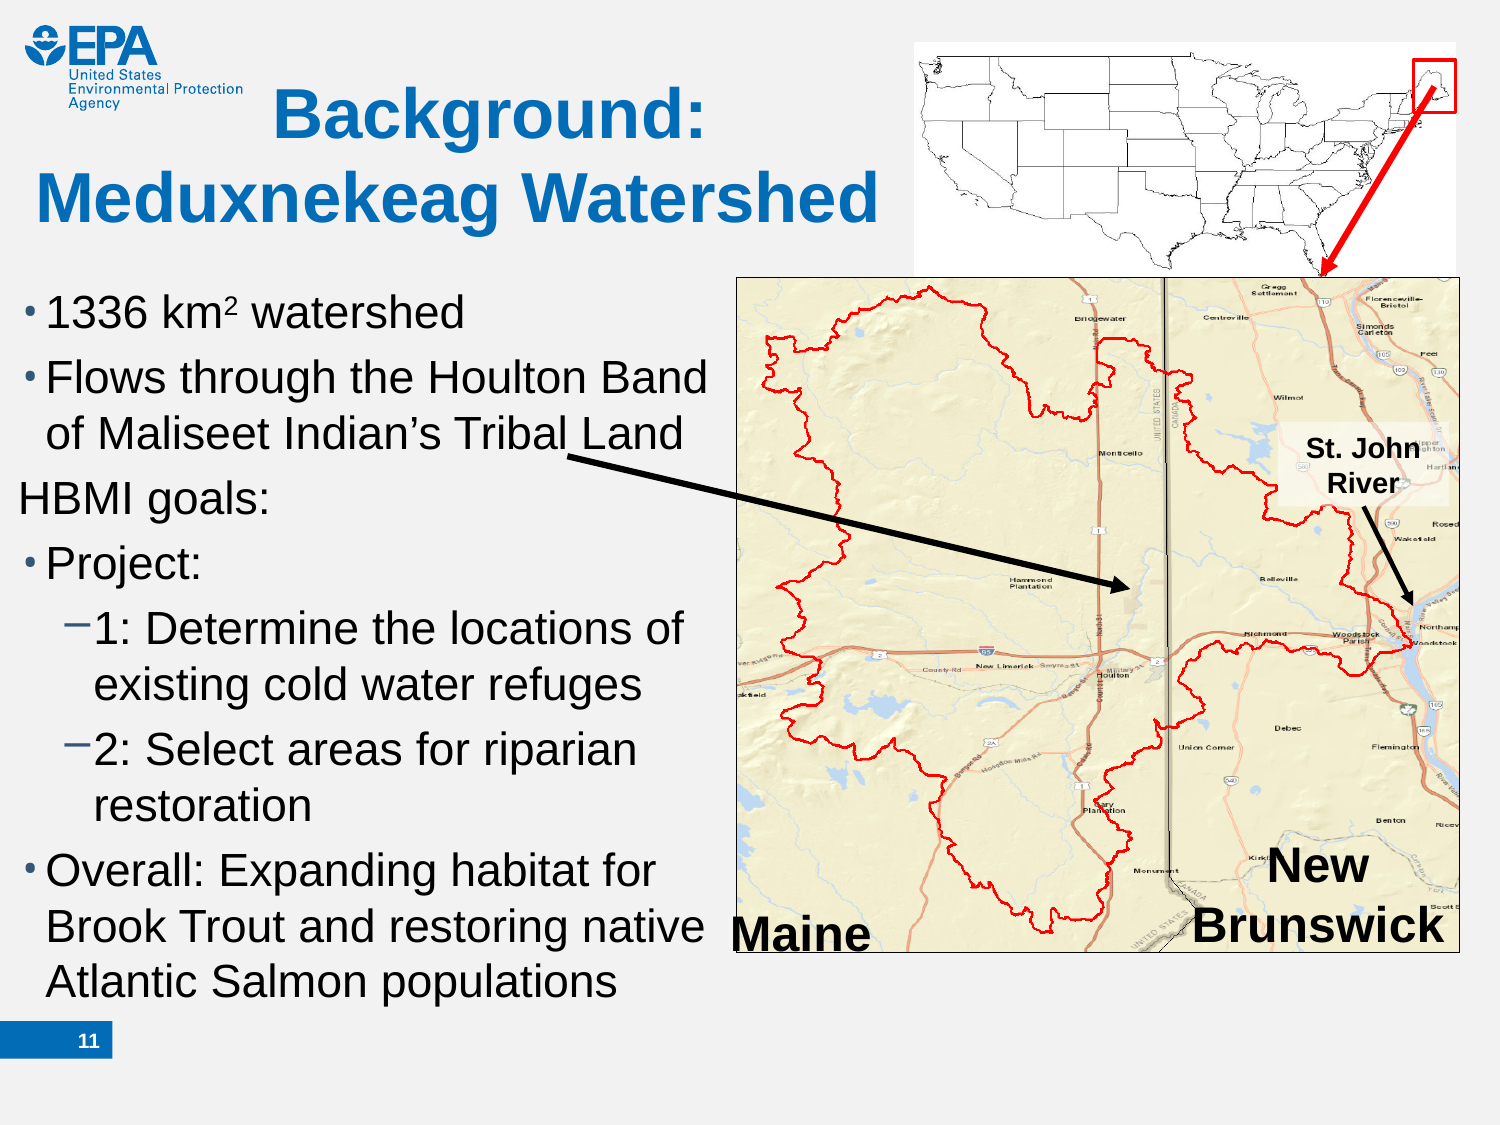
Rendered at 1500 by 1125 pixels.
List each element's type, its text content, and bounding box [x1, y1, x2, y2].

list 1336 km2 watershed Flows through the Houlton Band of Maliseet Indian’s Tribal Land HBMI goals: Project: 1: Determine the locations of existing cold water refuges 2: Select areas for riparian restoration Overall: Expanding habitat for Brook Trout and restoring native Atlantic Salmon populations [3, 275, 733, 1121]
picture [914, 42, 1456, 277]
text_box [686, 277, 1473, 962]
title Background: Meduxnekeag Watershed [20, 60, 909, 278]
slide_number 10 [0, 1021, 100, 1059]
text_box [1277, 421, 1450, 607]
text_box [1320, 86, 1435, 275]
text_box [567, 455, 1131, 590]
